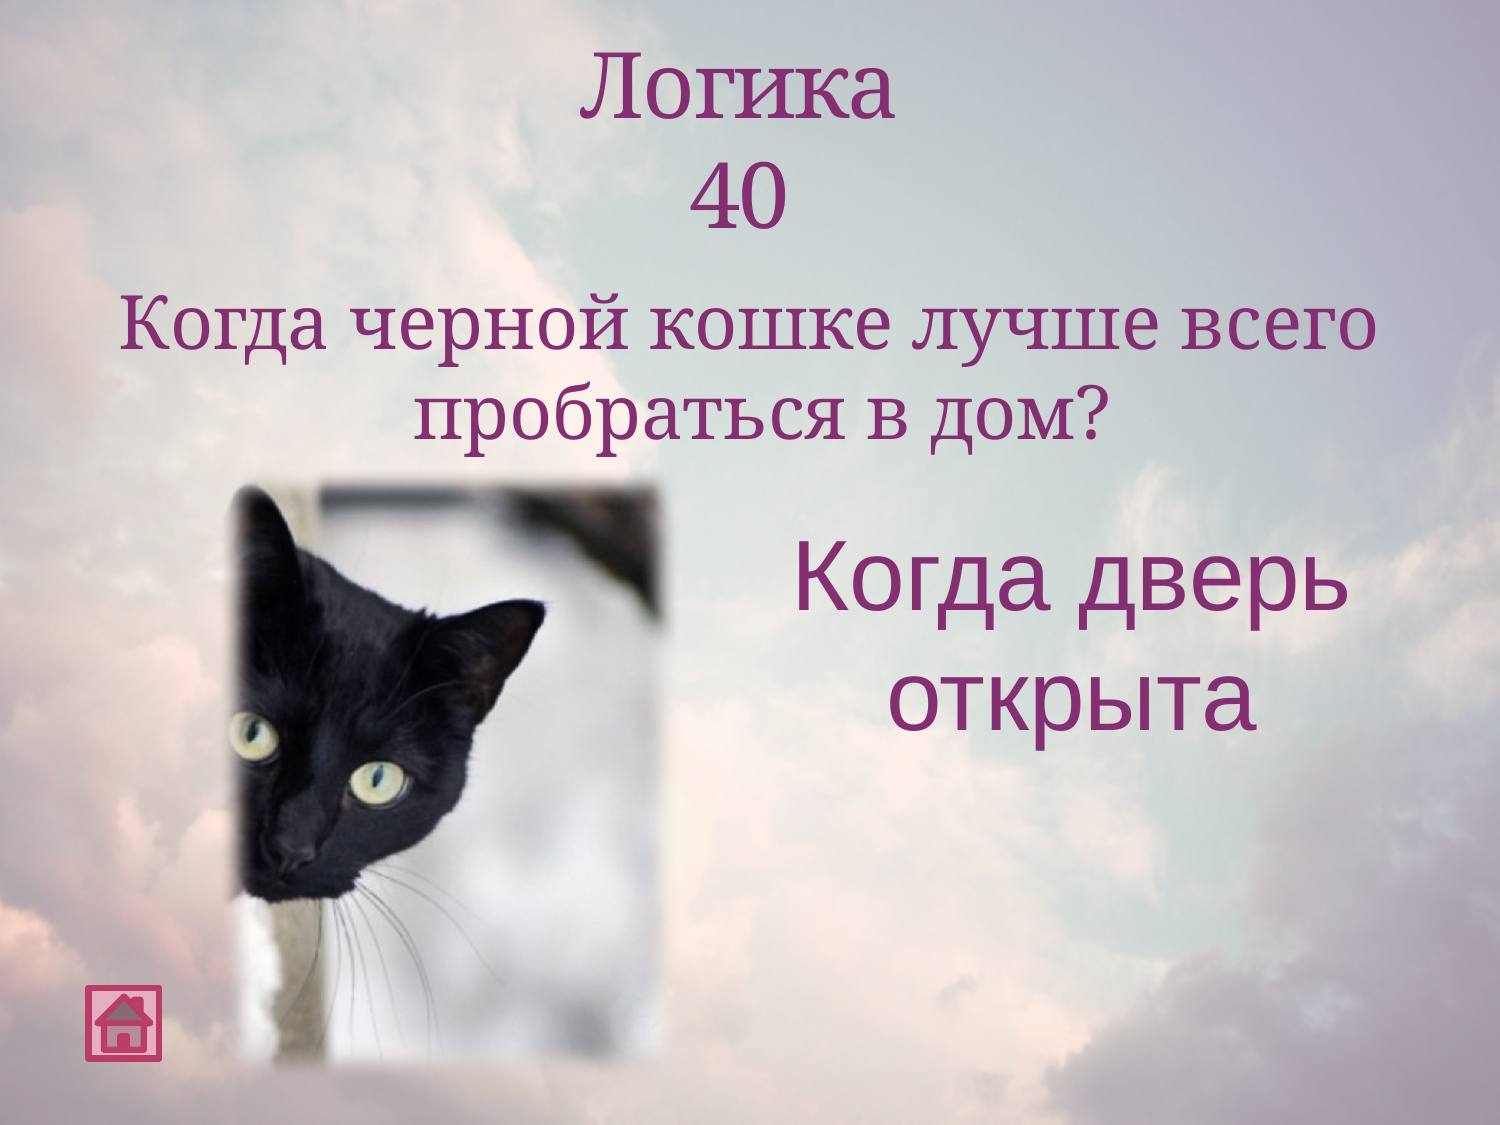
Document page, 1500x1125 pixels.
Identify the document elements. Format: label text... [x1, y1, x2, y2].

text_box [85, 985, 162, 1062]
text_box Когда дверь открыта [770, 503, 1374, 758]
title Логика 40 [64, 54, 1415, 255]
list Когда черной кошке лучше всего пробраться в дом? [75, 267, 1425, 1000]
picture [220, 469, 680, 1080]
